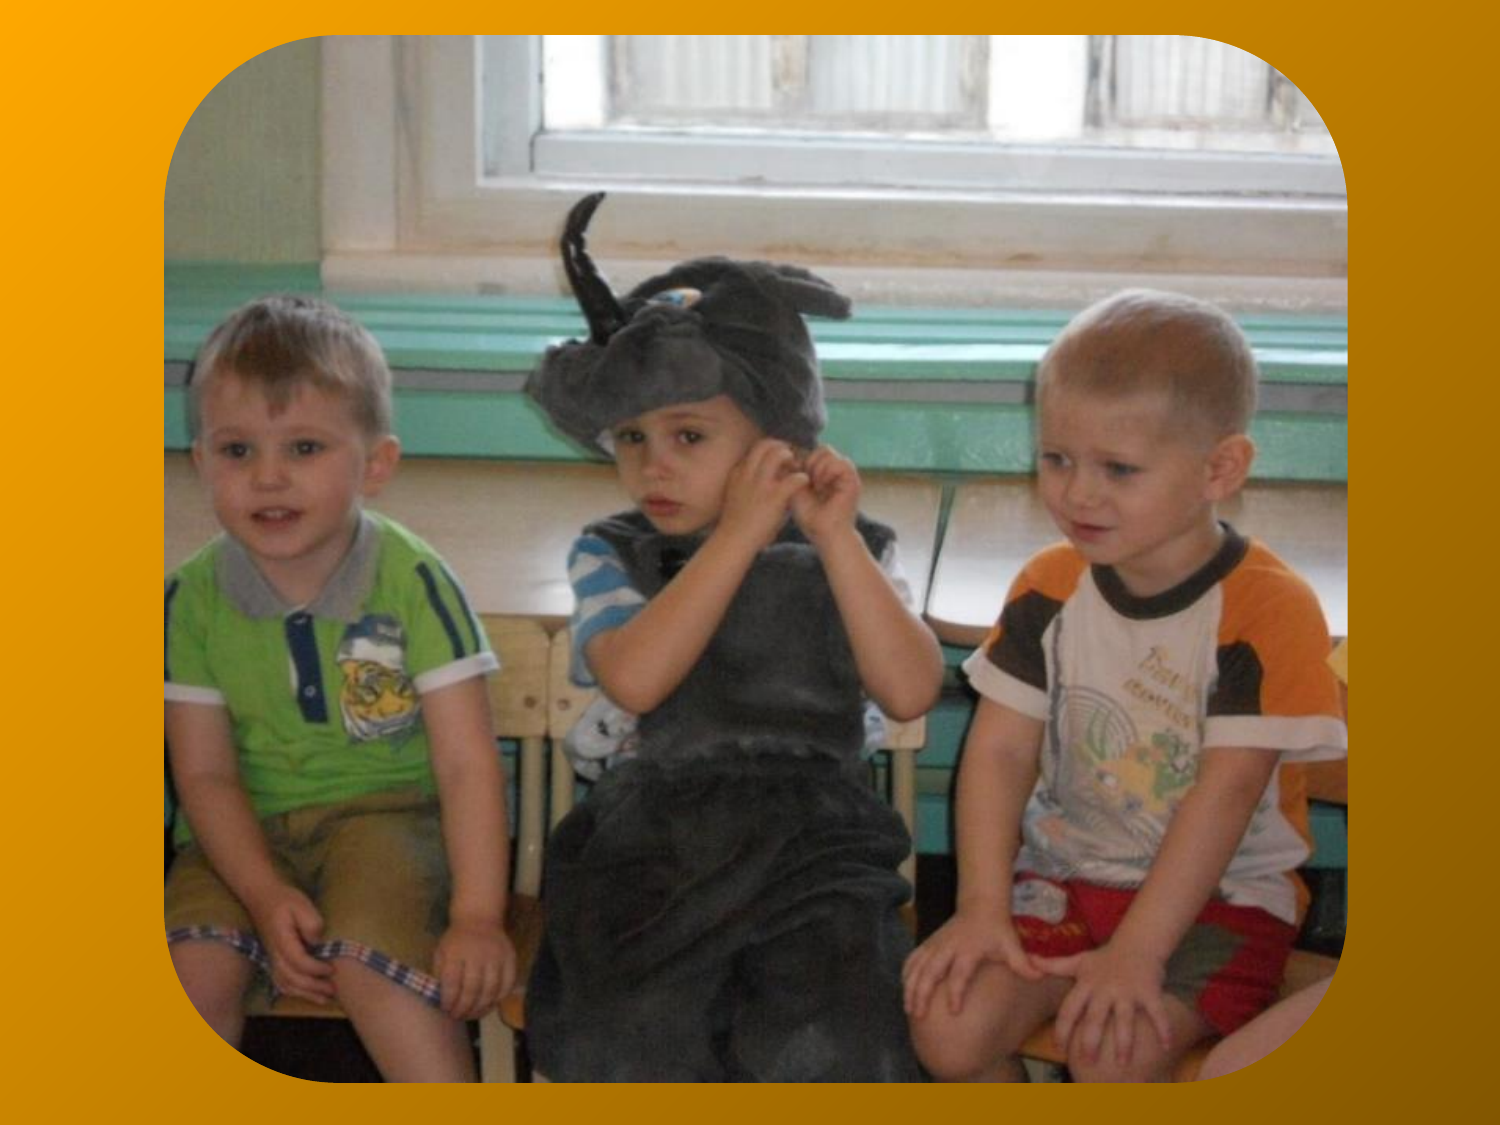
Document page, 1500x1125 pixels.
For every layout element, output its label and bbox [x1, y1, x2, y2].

picture [163, 34, 1348, 1084]
